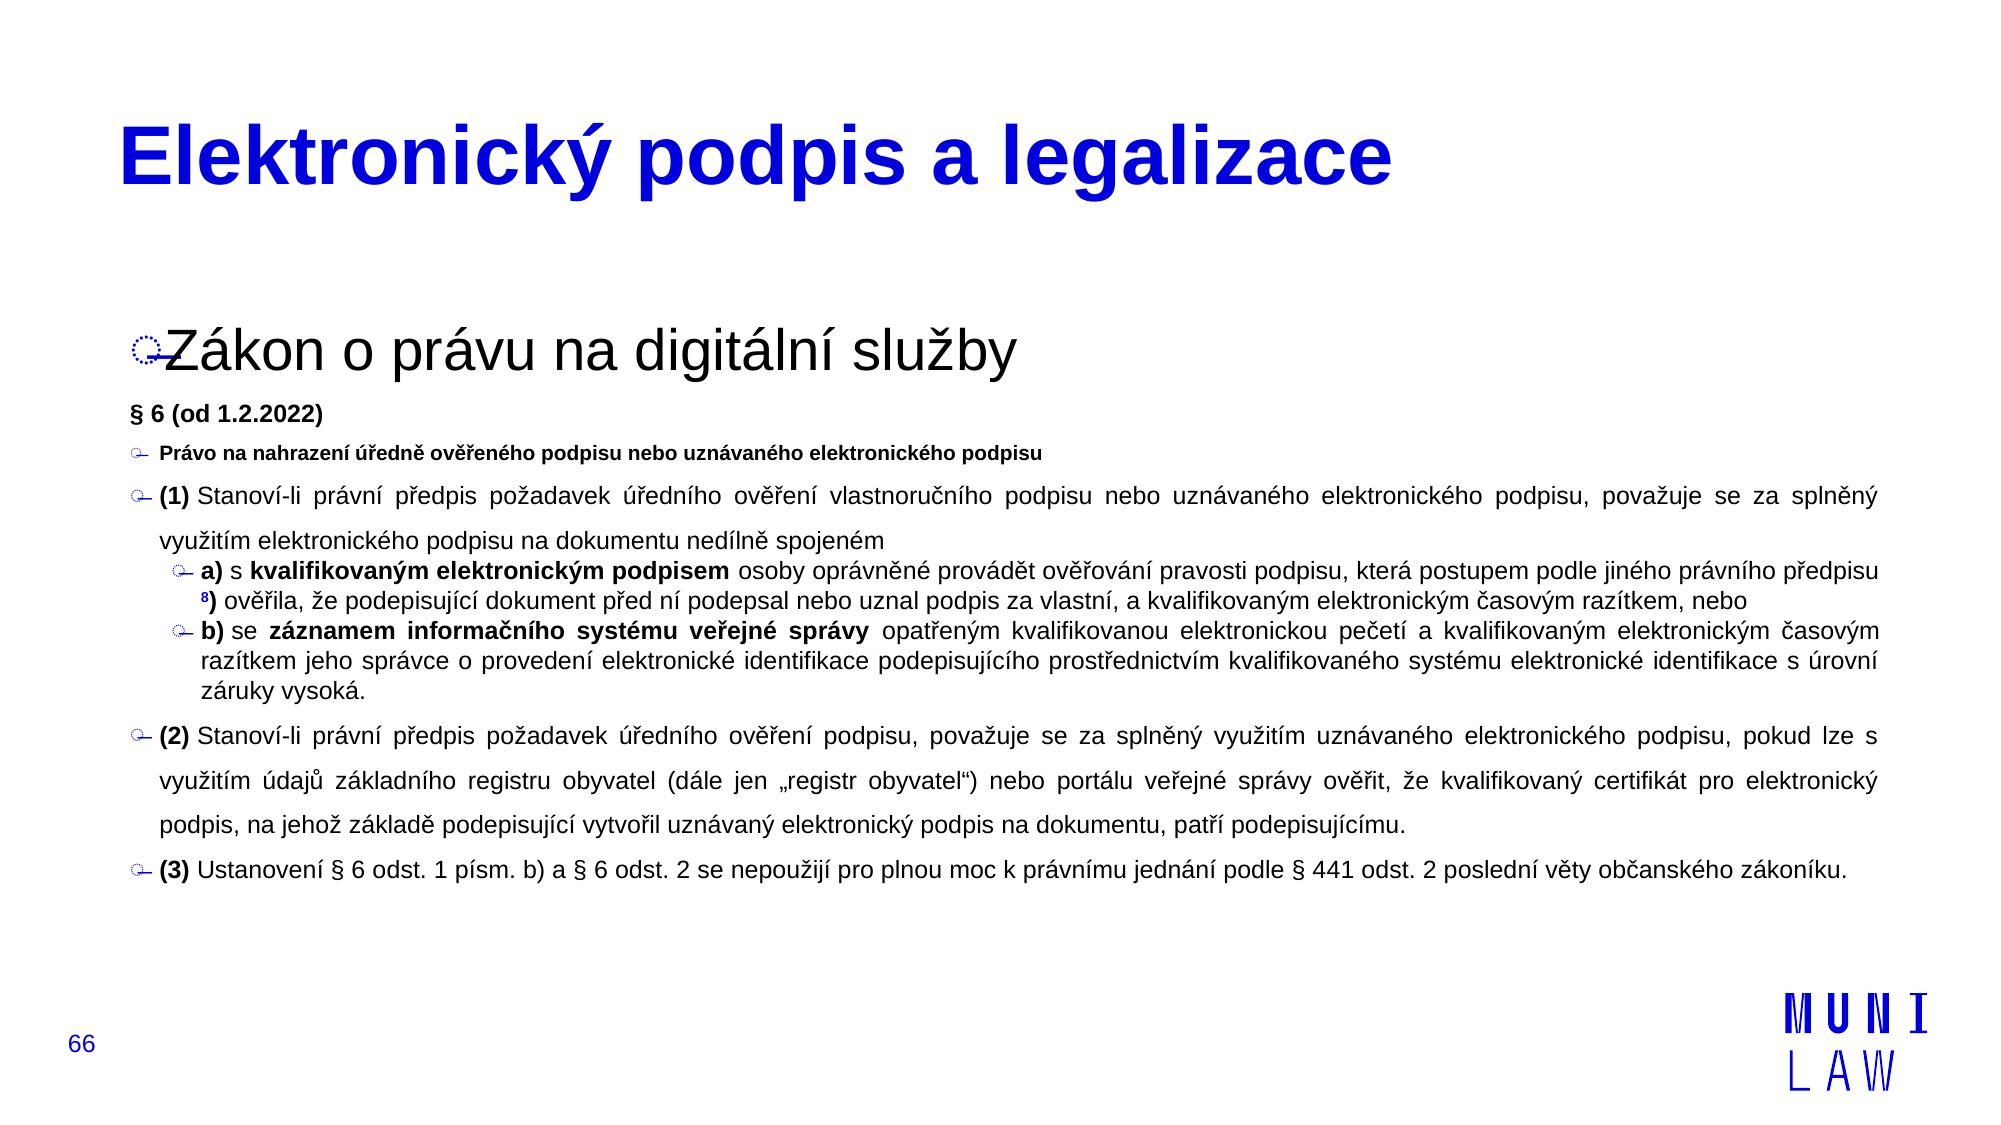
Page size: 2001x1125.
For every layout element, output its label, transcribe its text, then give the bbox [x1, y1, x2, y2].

title Elektronický podpis a legalizace [118, 118, 1883, 193]
slide_number 66 [67, 1021, 110, 1063]
list Zákon o právu na digitální služby § 6 (od 1.2.2022) Právo na nahrazení úředně ověřeného podpisu nebo uznávaného elektronického podpisu (1) Stanoví-li právní předpis požadavek úředního ověření vlastnoručního podpisu nebo uznávaného elektronického podpisu, považuje se za splněný využitím elektronického podpisu na dokumentu nedílně spojeném a) s kvalifikovaným elektronickým podpisem osoby oprávněné provádět ověřování pravosti podpisu, která postupem podle jiného právního předpisu8) ověřila, že podepisující dokument před ní podepsal nebo uznal podpis za vlastní, a kvalifikovaným elektronickým časovým razítkem, nebo b) se záznamem informačního systému veřejné správy opatřeným kvalifikovanou elektronickou pečetí a kvalifikovaným elektronickým časovým razítkem jeho správce o provedení elektronické identifikace podepisujícího prostřednictvím kvalifikovaného systému elektronické identifikace s úrovní záruky vysoká. (2) Stanoví-li právní předpis požadavek úředního ověření podpisu, považuje se za splněný využitím uznávaného elektronického podpisu, pokud lze s využitím údajů základního registru obyvatel (dále jen „registr obyvatel“) nebo portálu veřejné správy ověřit, že kvalifikovaný certifikát pro elektronický podpis, na jehož základě podepisující vytvořil uznávaný elektronický podpis na dokumentu, patří podepisujícímu. (3) Ustanovení § 6 odst. 1 písm. b) a § 6 odst. 2 se nepoužijí pro plnou moc k právnímu jednání podle § 441 odst. 2 poslední věty občanského zákoníku. [118, 277, 1883, 957]
